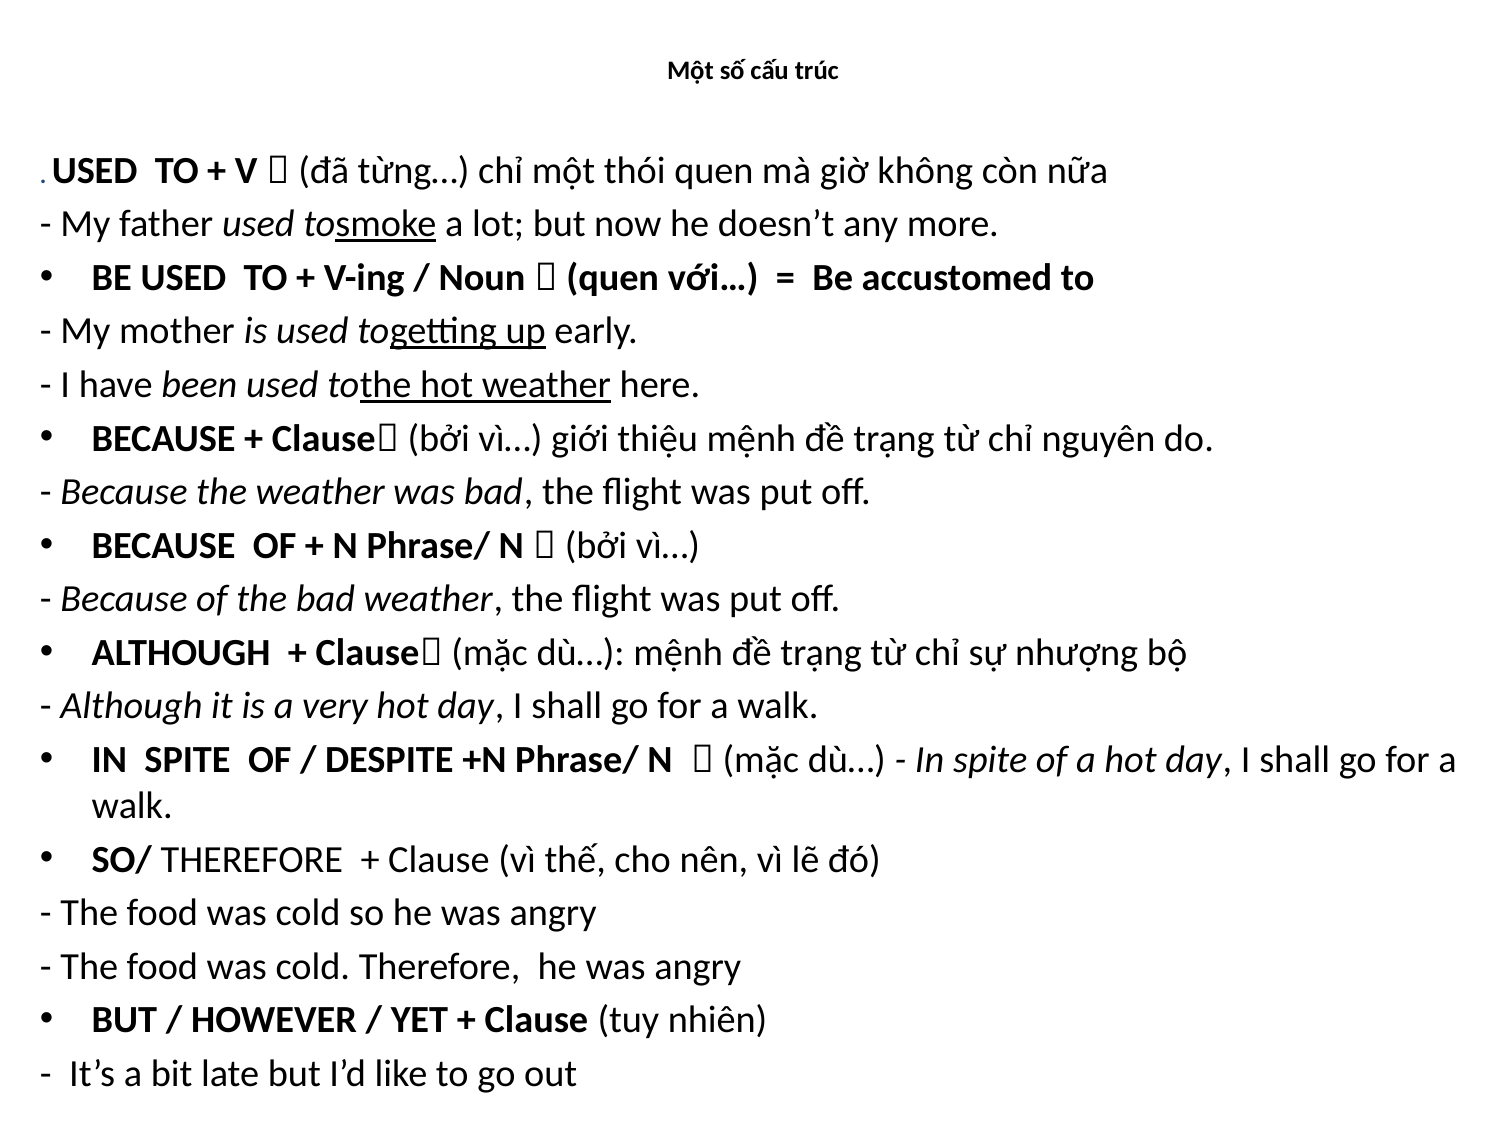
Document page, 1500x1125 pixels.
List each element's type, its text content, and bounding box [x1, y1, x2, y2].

title Một số cấu trúc [75, 45, 1425, 125]
list . USED TO + V  (đã từng…) chỉ một thói quen mà giờ không còn nữa - My father used tosmoke a lot; but now he doesn’t any more. BE USED TO + V-ing / Noun  (quen với…) = Be accustomed to - My mother is used togetting up early. - I have been used tothe hot weather here. BECAUSE + Clause (bởi vì…) giới thiệu mệnh đề trạng từ chỉ nguyên do. - Because the weather was bad, the flight was put off. BECAUSE OF + N Phrase/ N  (bởi vì…) - Because of the bad weather, the flight was put off. ALTHOUGH + Clause (mặc dù…): mệnh đề trạng từ chỉ sự nhượng bộ - Although it is a very hot day, I shall go for a walk. IN SPITE OF / DESPITE +N Phrase/ N  (mặc dù…) - In spite of a hot day, I shall go for a walk. SO/ THEREFORE + Clause (vì thế, cho nên, vì lẽ đó) - The food was cold so he was angry - The food was cold. Therefore, he was angry BUT / HOWEVER / YET + Clause (tuy nhiên) - It’s a bit late but I’d like to go out [24, 137, 1500, 1113]
